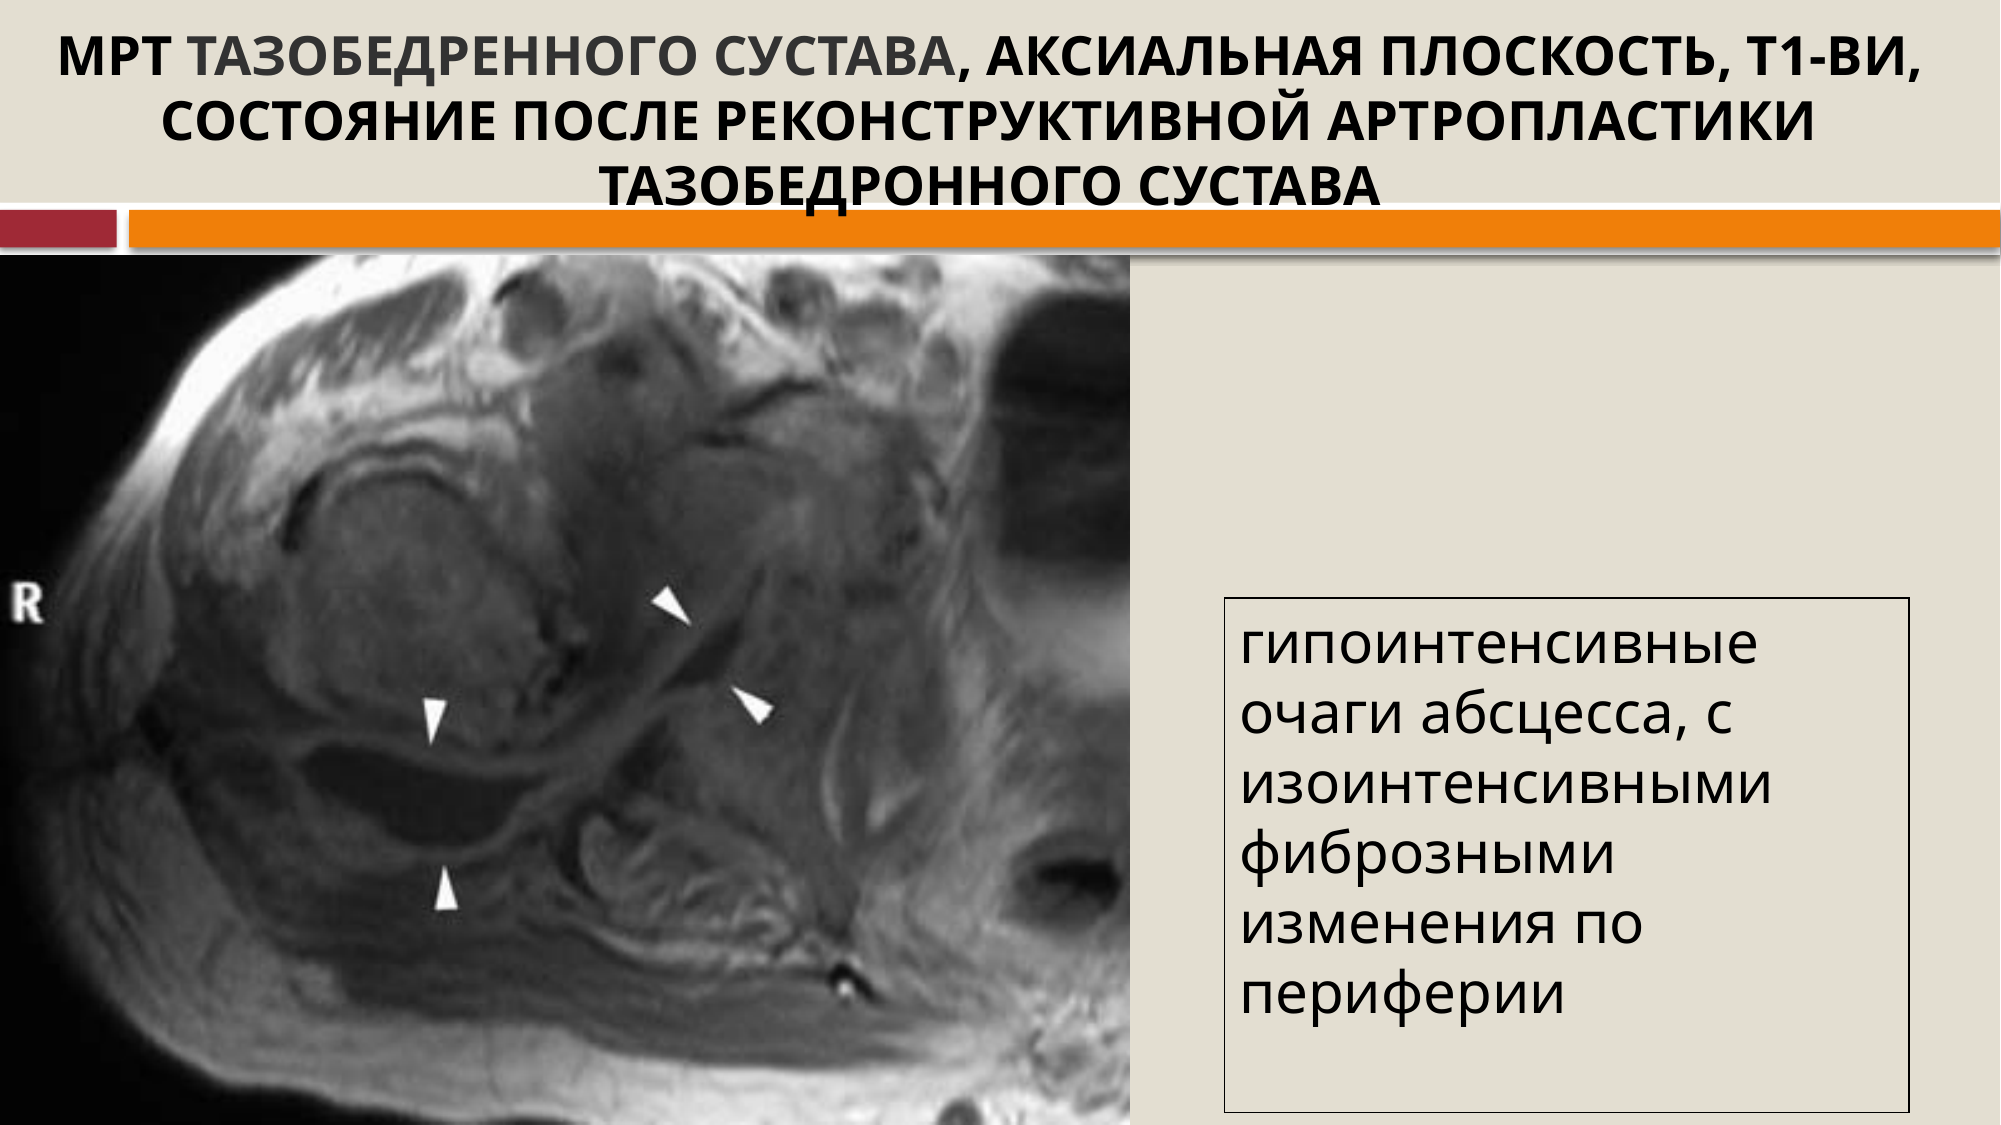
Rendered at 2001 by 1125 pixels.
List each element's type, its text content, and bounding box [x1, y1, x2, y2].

picture [0, 255, 1131, 1125]
title МРТ ТАЗОБЕДРЕННОГО СУСТАВА, АКСИАЛЬНАЯ ПЛОСКОСТЬ, Т1-ВИ, СОСТОЯНИЕ ПОСЛЕ РЕКОНСТРУКТИВНОЙ АРТРОПЛАСТИКИ ТАЗОБЕДРОННОГО СУСТАВА [0, 37, 1981, 200]
text_box гипоинтенсивные очаги абсцесса, с изоинтенсивными фиброзными изменения по периферии [1224, 597, 1910, 1113]
